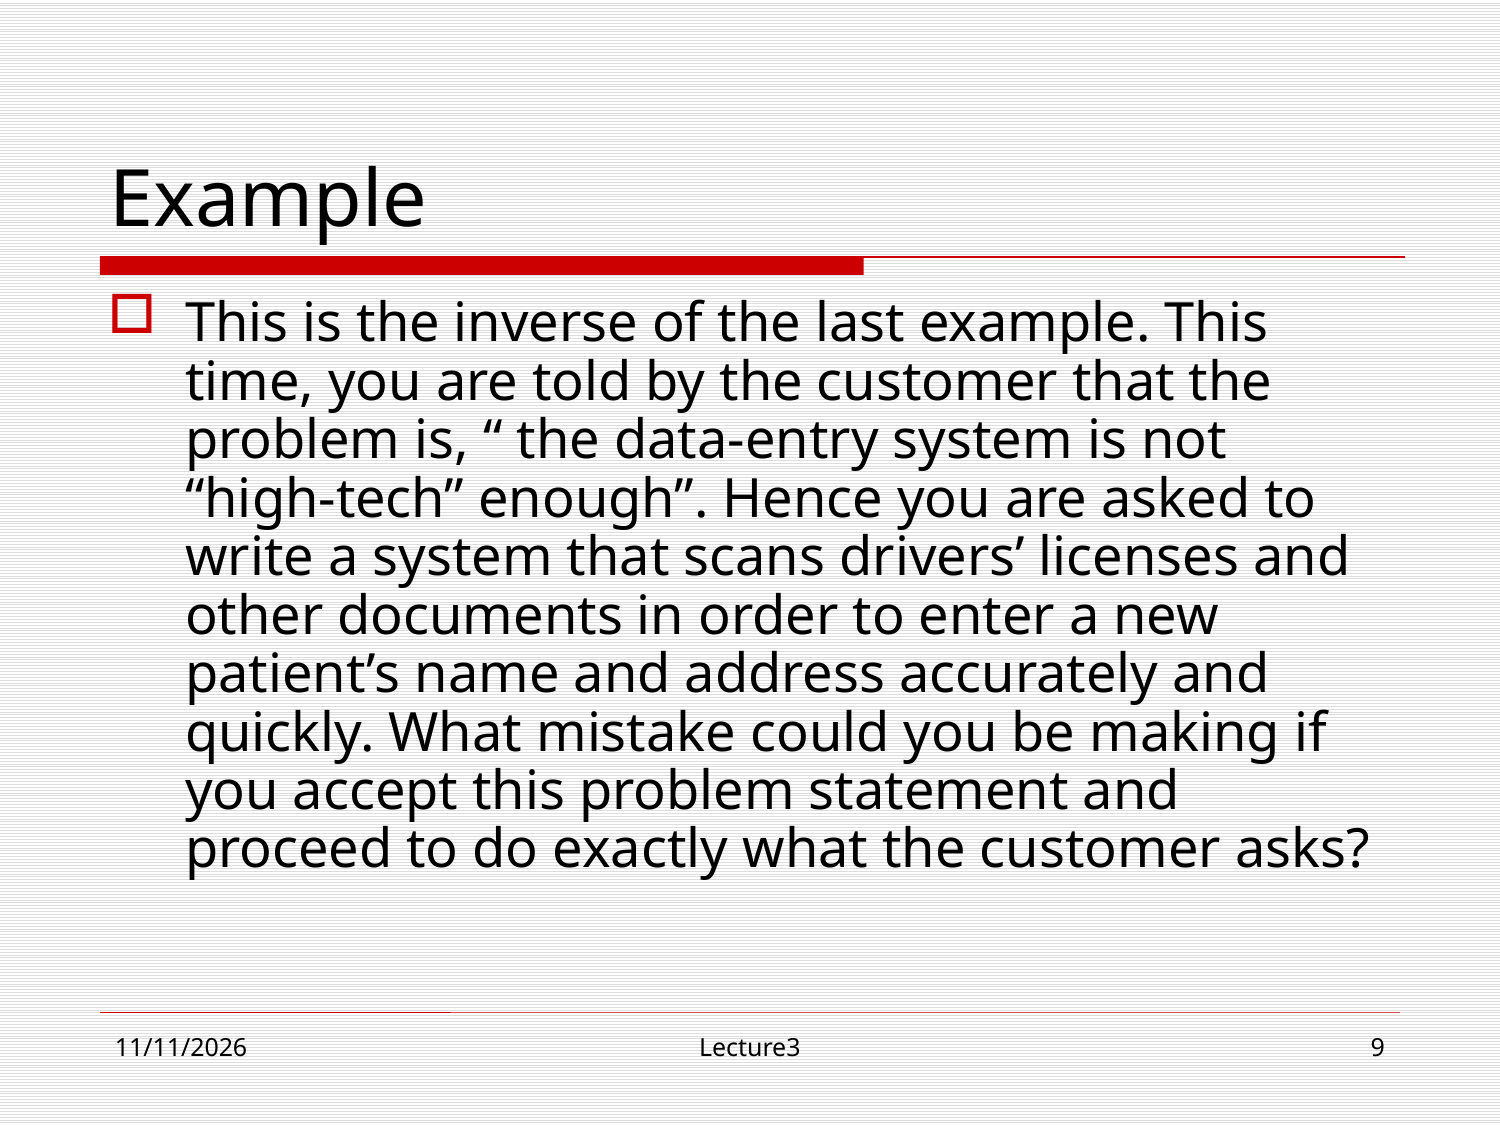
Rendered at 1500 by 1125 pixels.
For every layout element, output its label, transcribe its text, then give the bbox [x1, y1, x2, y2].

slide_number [99, 1024, 426, 1103]
slide_number 9 [1074, 1024, 1401, 1103]
title Example [94, 50, 1407, 250]
list This is the inverse of the last example. This time, you are told by the customer that the problem is, “ the data-entry system is not “high-tech” enough”. Hence you are asked to write a system that scans drivers’ licenses and other documents in order to enter a new patient’s name and address accurately and quickly. What mistake could you be making if you accept this problem statement and proceed to do exactly what the customer asks? [92, 287, 1406, 988]
footer Lecture3 [512, 1024, 988, 1103]
